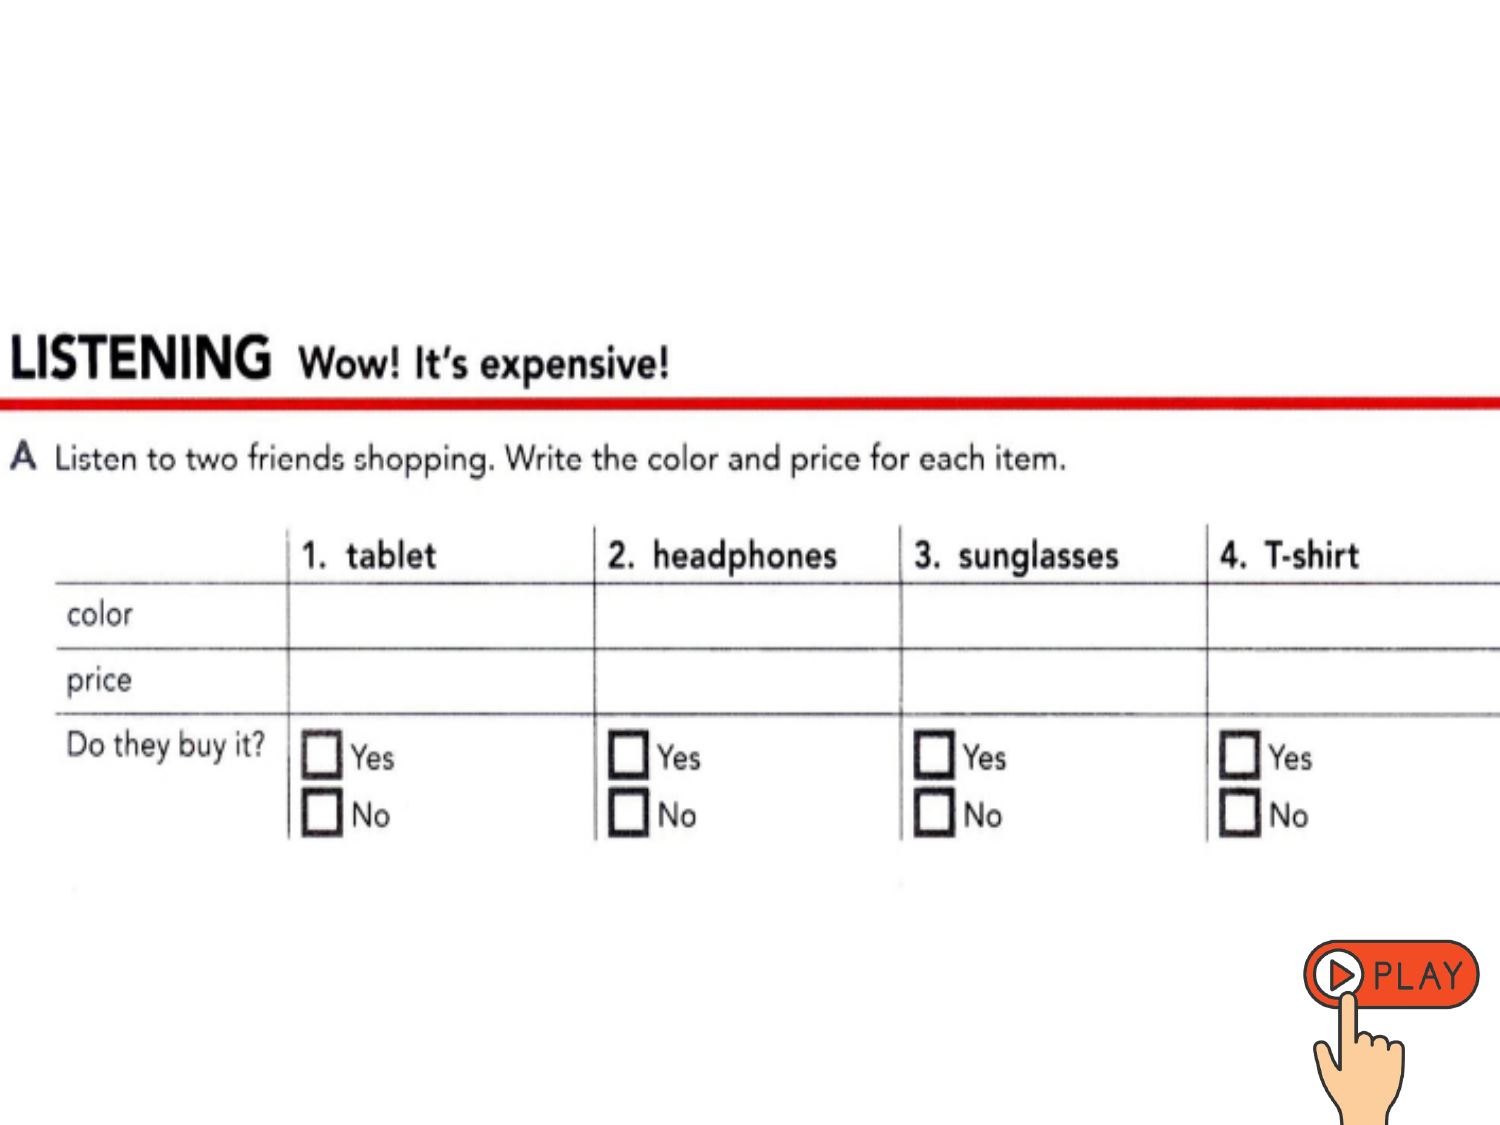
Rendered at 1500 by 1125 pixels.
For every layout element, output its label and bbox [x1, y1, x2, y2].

picture [1267, 918, 1500, 1125]
picture [0, 304, 1500, 901]
